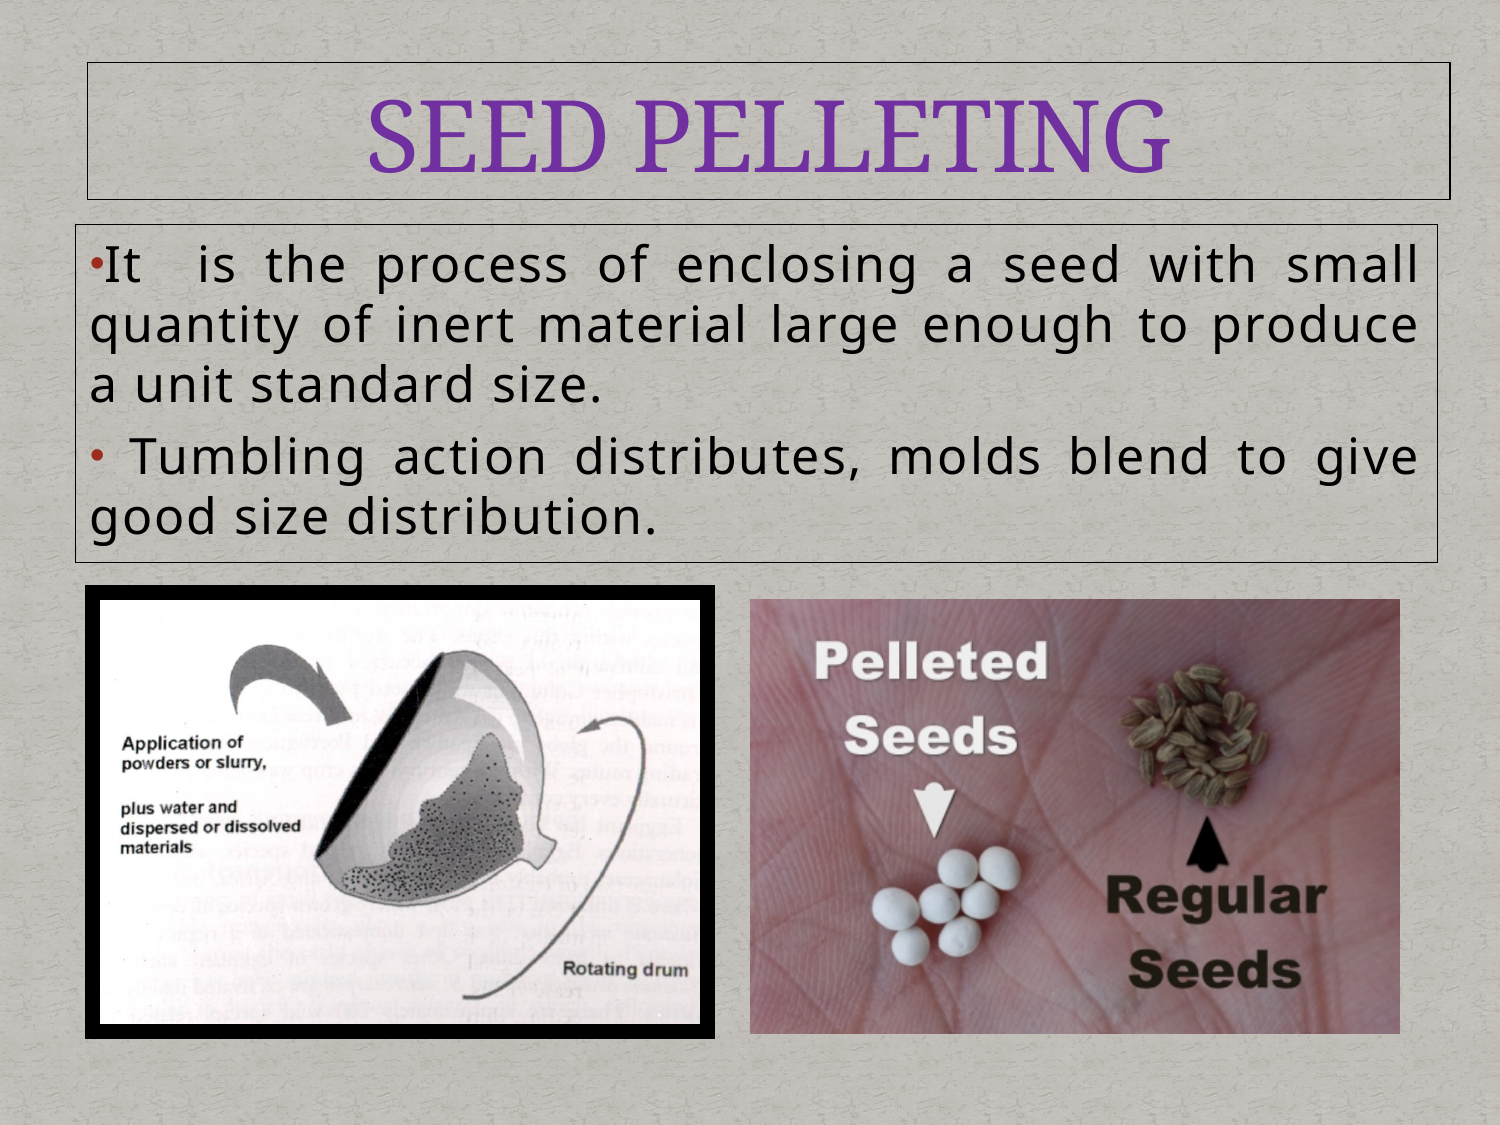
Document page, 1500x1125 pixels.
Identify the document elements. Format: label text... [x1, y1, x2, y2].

title SEED PELLETING [87, 62, 1451, 200]
picture [750, 599, 1400, 1034]
subtitle It is the process of enclosing a seed with small quantity of inert material large enough to produce a unit standard size. Tumbling action distributes, molds blend to give good size distribution. [75, 224, 1438, 563]
picture [99, 599, 701, 1025]
